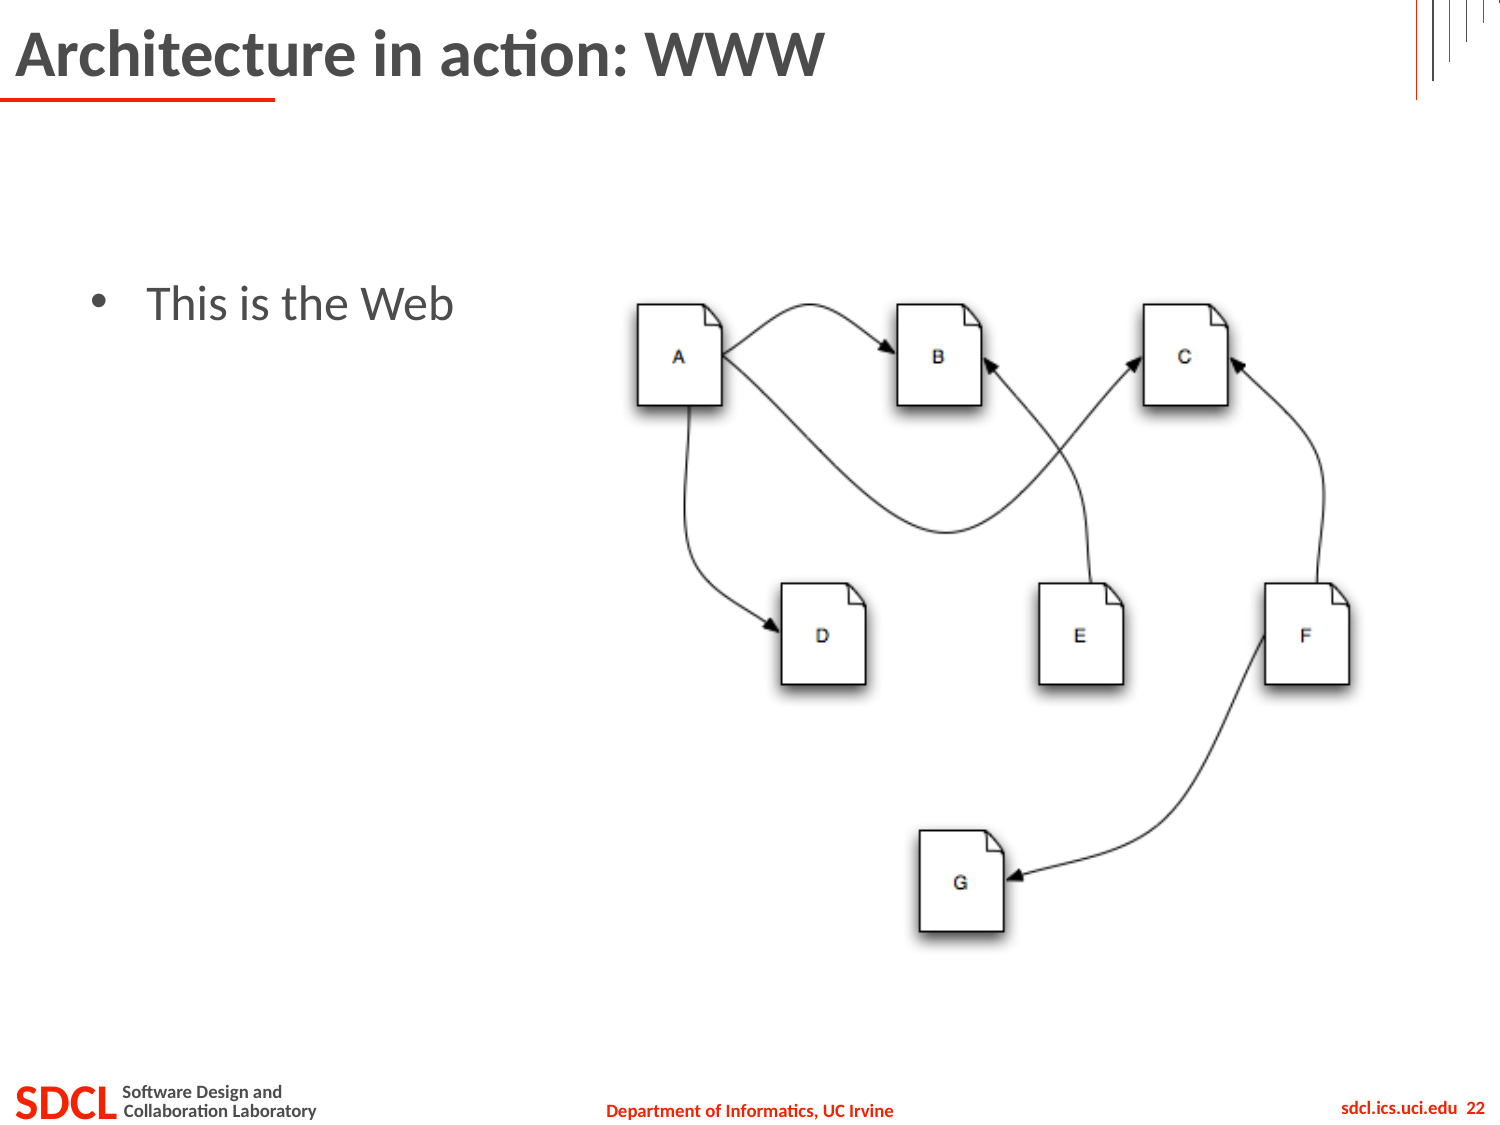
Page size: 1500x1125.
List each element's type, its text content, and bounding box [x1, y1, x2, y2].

title Architecture in action: WWW [0, 0, 1350, 100]
list This is the Web [75, 262, 1425, 1005]
picture [599, 274, 1386, 977]
